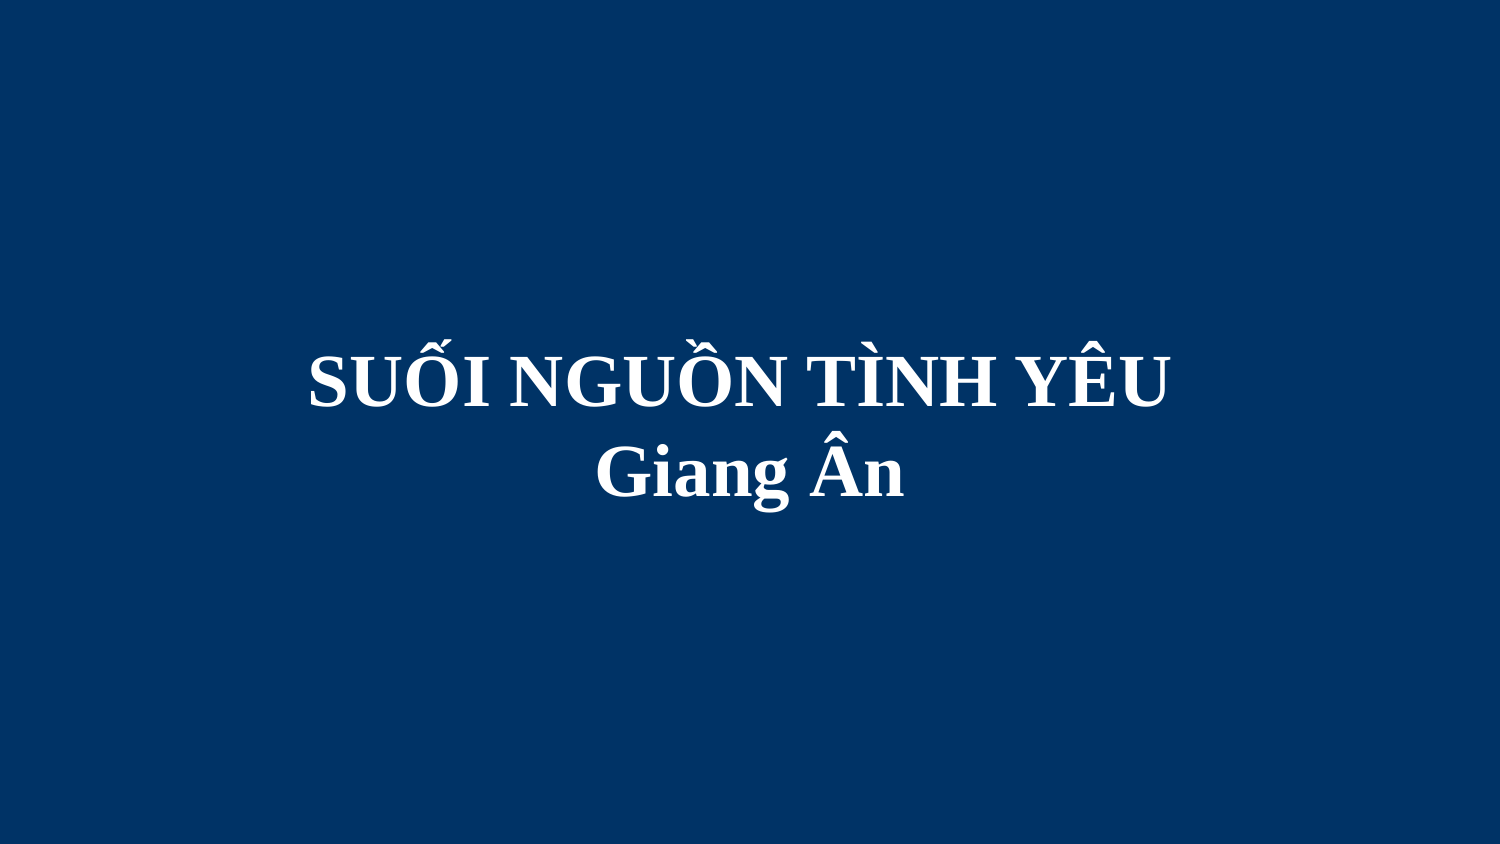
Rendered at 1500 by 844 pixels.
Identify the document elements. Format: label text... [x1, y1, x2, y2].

title SUỐI NGUỒN TÌNH YÊU Giang Ân [0, 0, 1500, 844]
